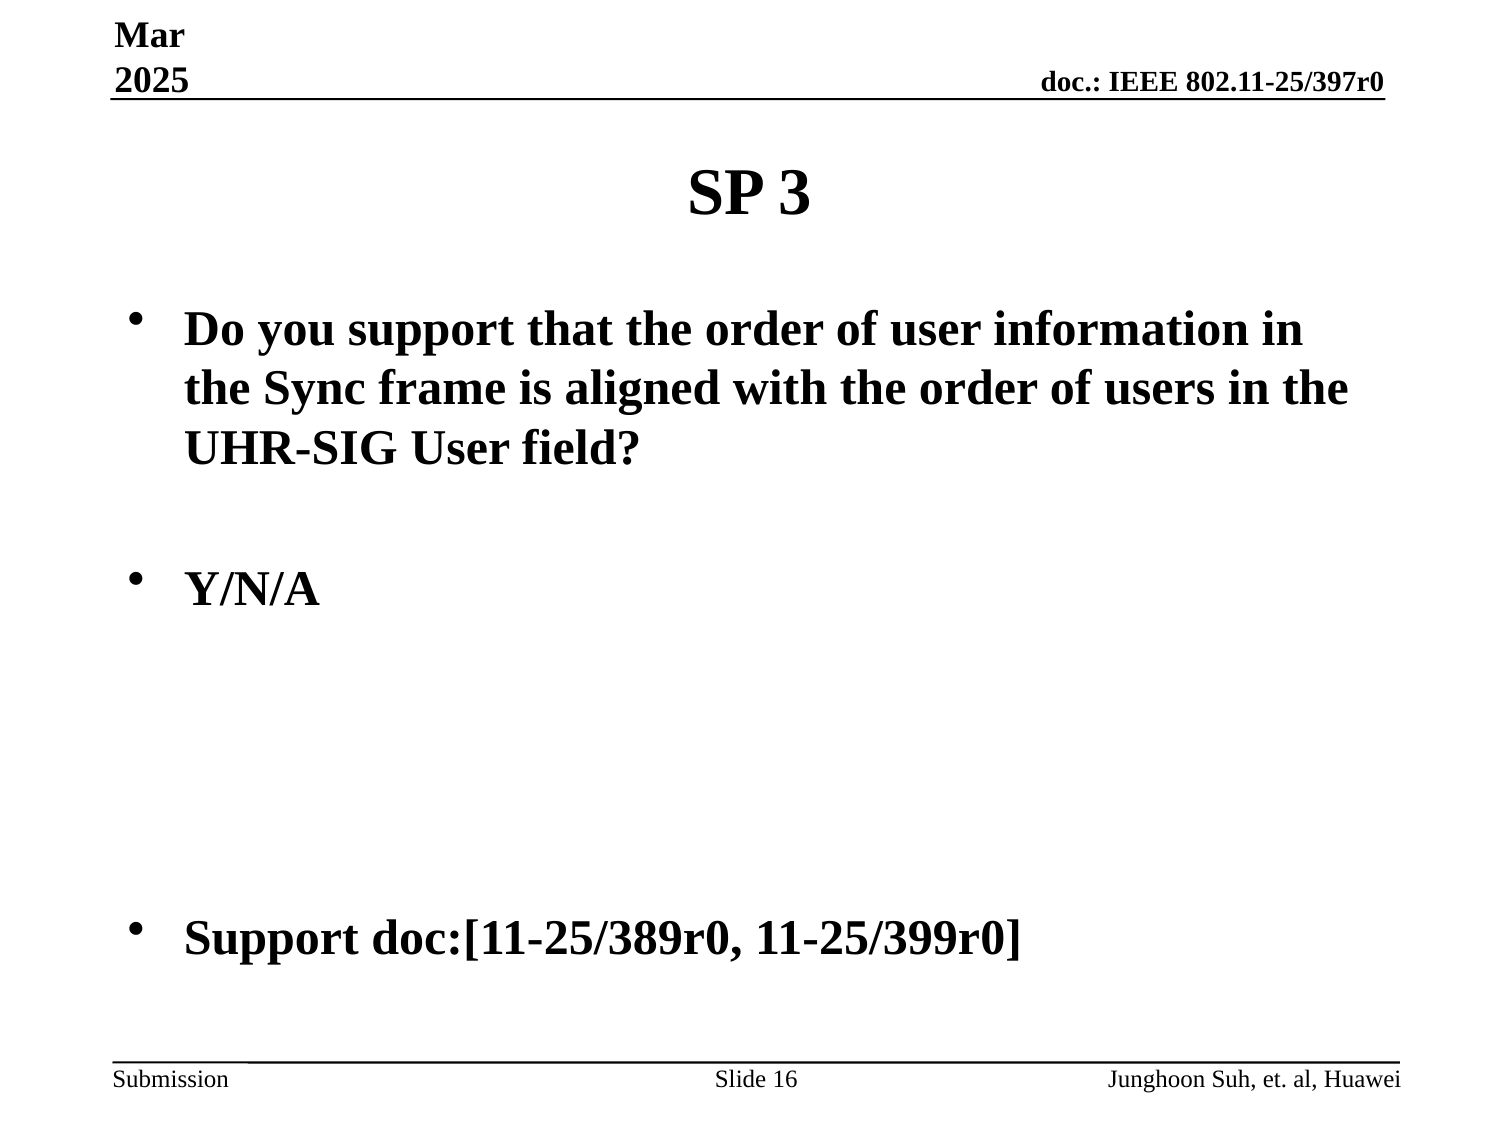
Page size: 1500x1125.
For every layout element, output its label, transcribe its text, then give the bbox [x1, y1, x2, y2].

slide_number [114, 54, 265, 101]
title SP 3 [112, 112, 1388, 263]
footer Junghoon Suh, et. al, Huawei [1104, 1061, 1402, 1093]
list Do you support that the order of user information in the Sync frame is aligned with the order of users in the UHR-SIG User field? Y/N/A Support doc:[11-25/389r0, 11-25/399r0] [112, 287, 1388, 1000]
slide_number Slide 16 [712, 1061, 800, 1093]
